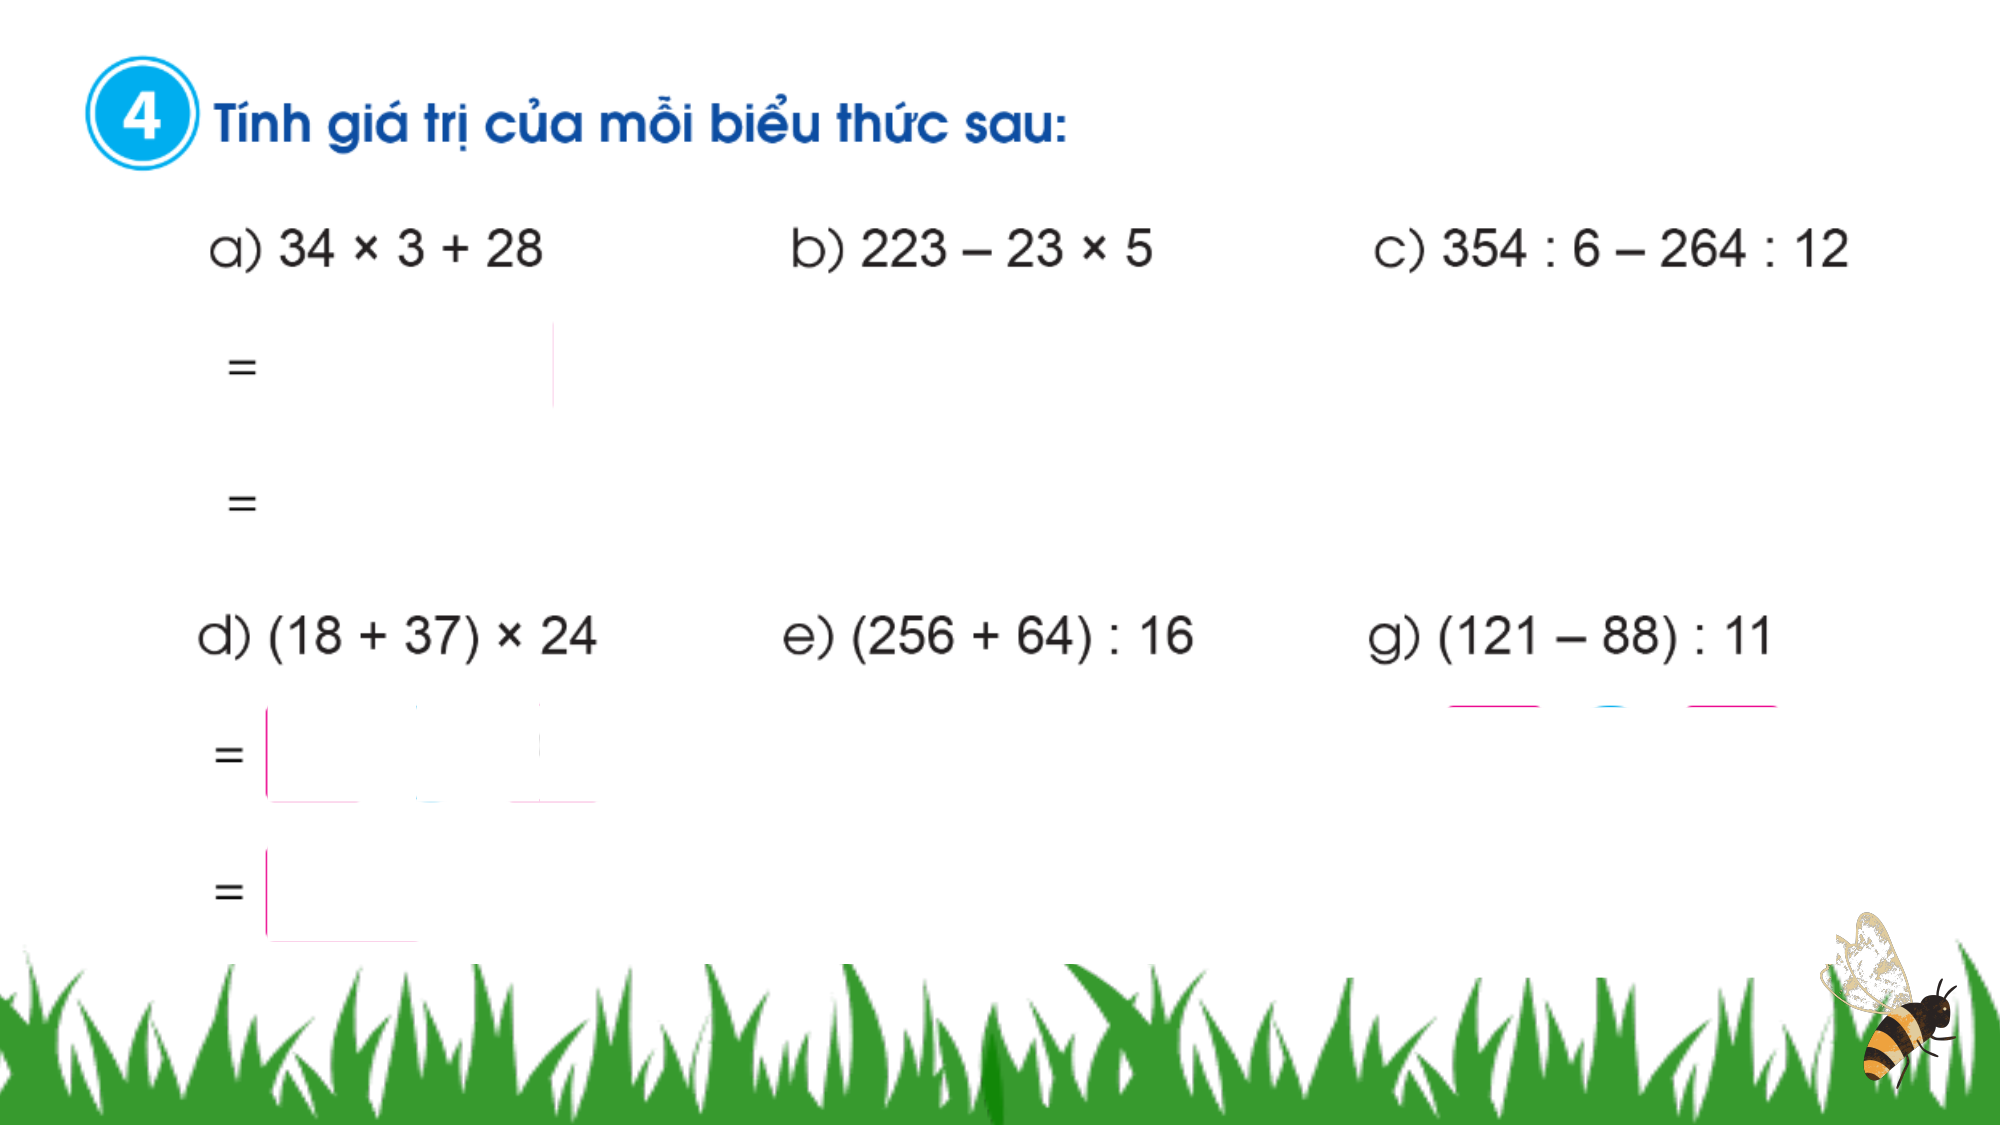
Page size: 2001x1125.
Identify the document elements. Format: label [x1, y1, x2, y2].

text_box [1836, 911, 1957, 922]
text_box [0, 922, 2000, 1125]
picture [73, 41, 1895, 964]
